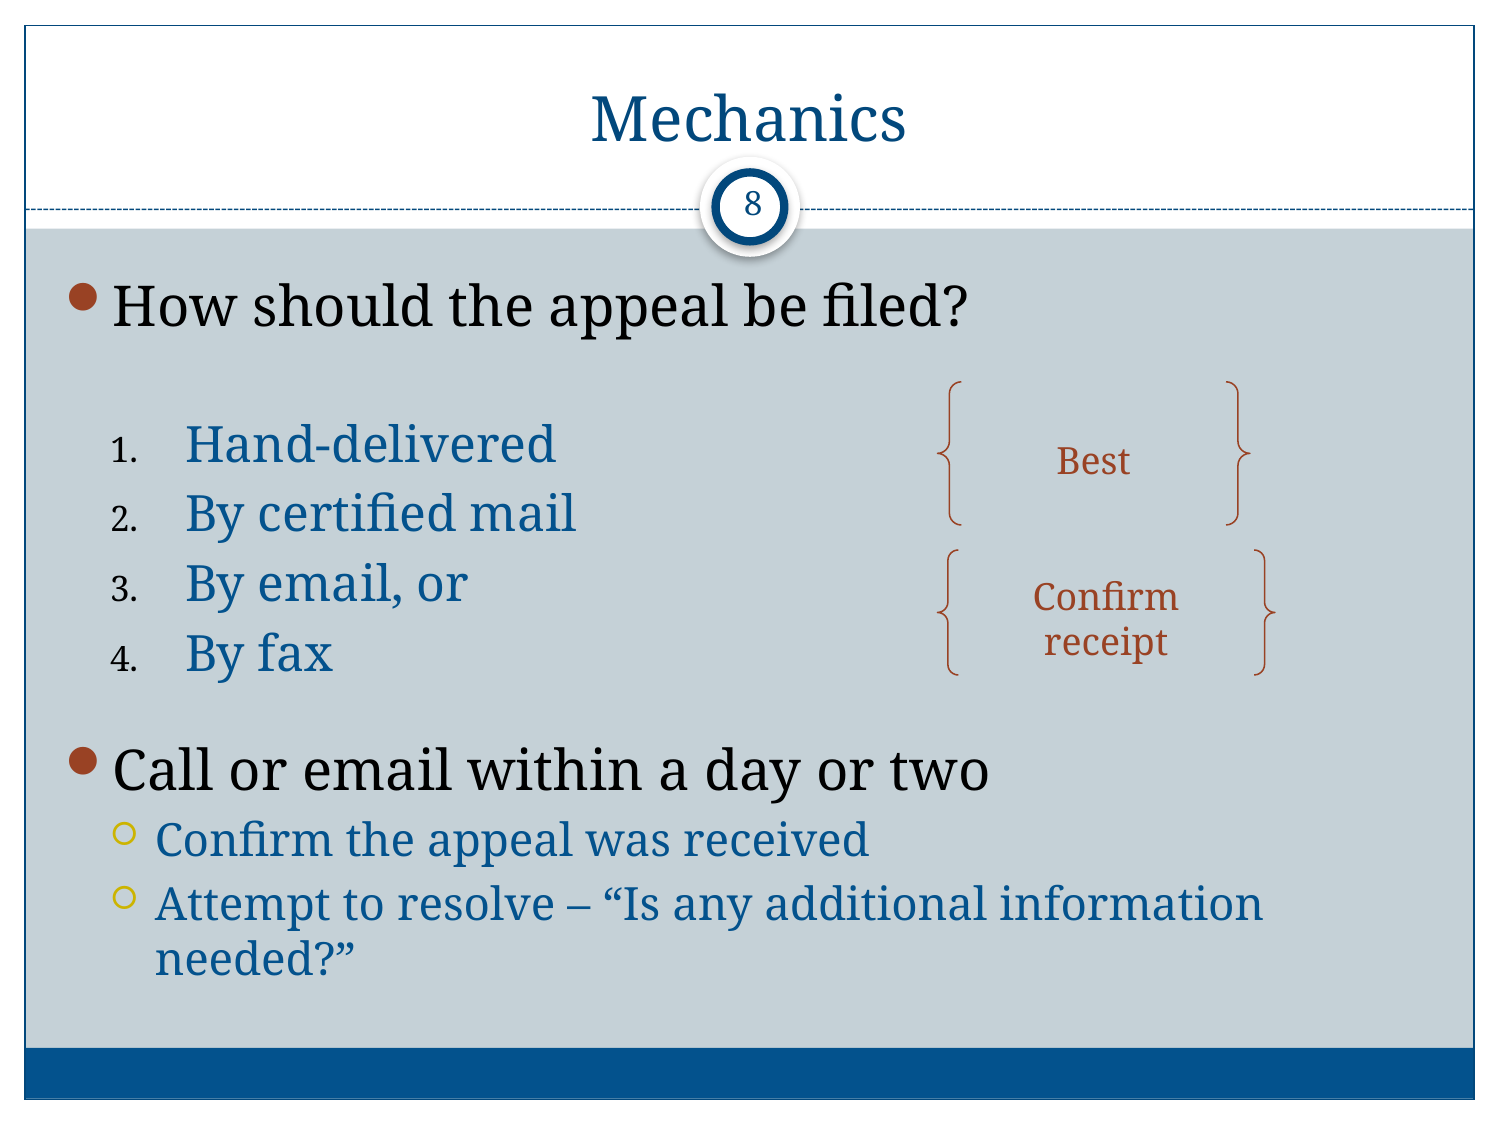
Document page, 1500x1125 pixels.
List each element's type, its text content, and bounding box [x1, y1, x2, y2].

text_box Best [936, 381, 1251, 526]
slide_number 8 [715, 168, 791, 241]
title Mechanics [49, 37, 1450, 163]
text_box Confirm receipt [936, 549, 1276, 676]
list How should the appeal be filed? Hand-delivered By certified mail By email, or By fax Call or email within a day or two Confirm the appeal was received Attempt to resolve – “Is any additional information needed?” [49, 262, 1446, 1013]
